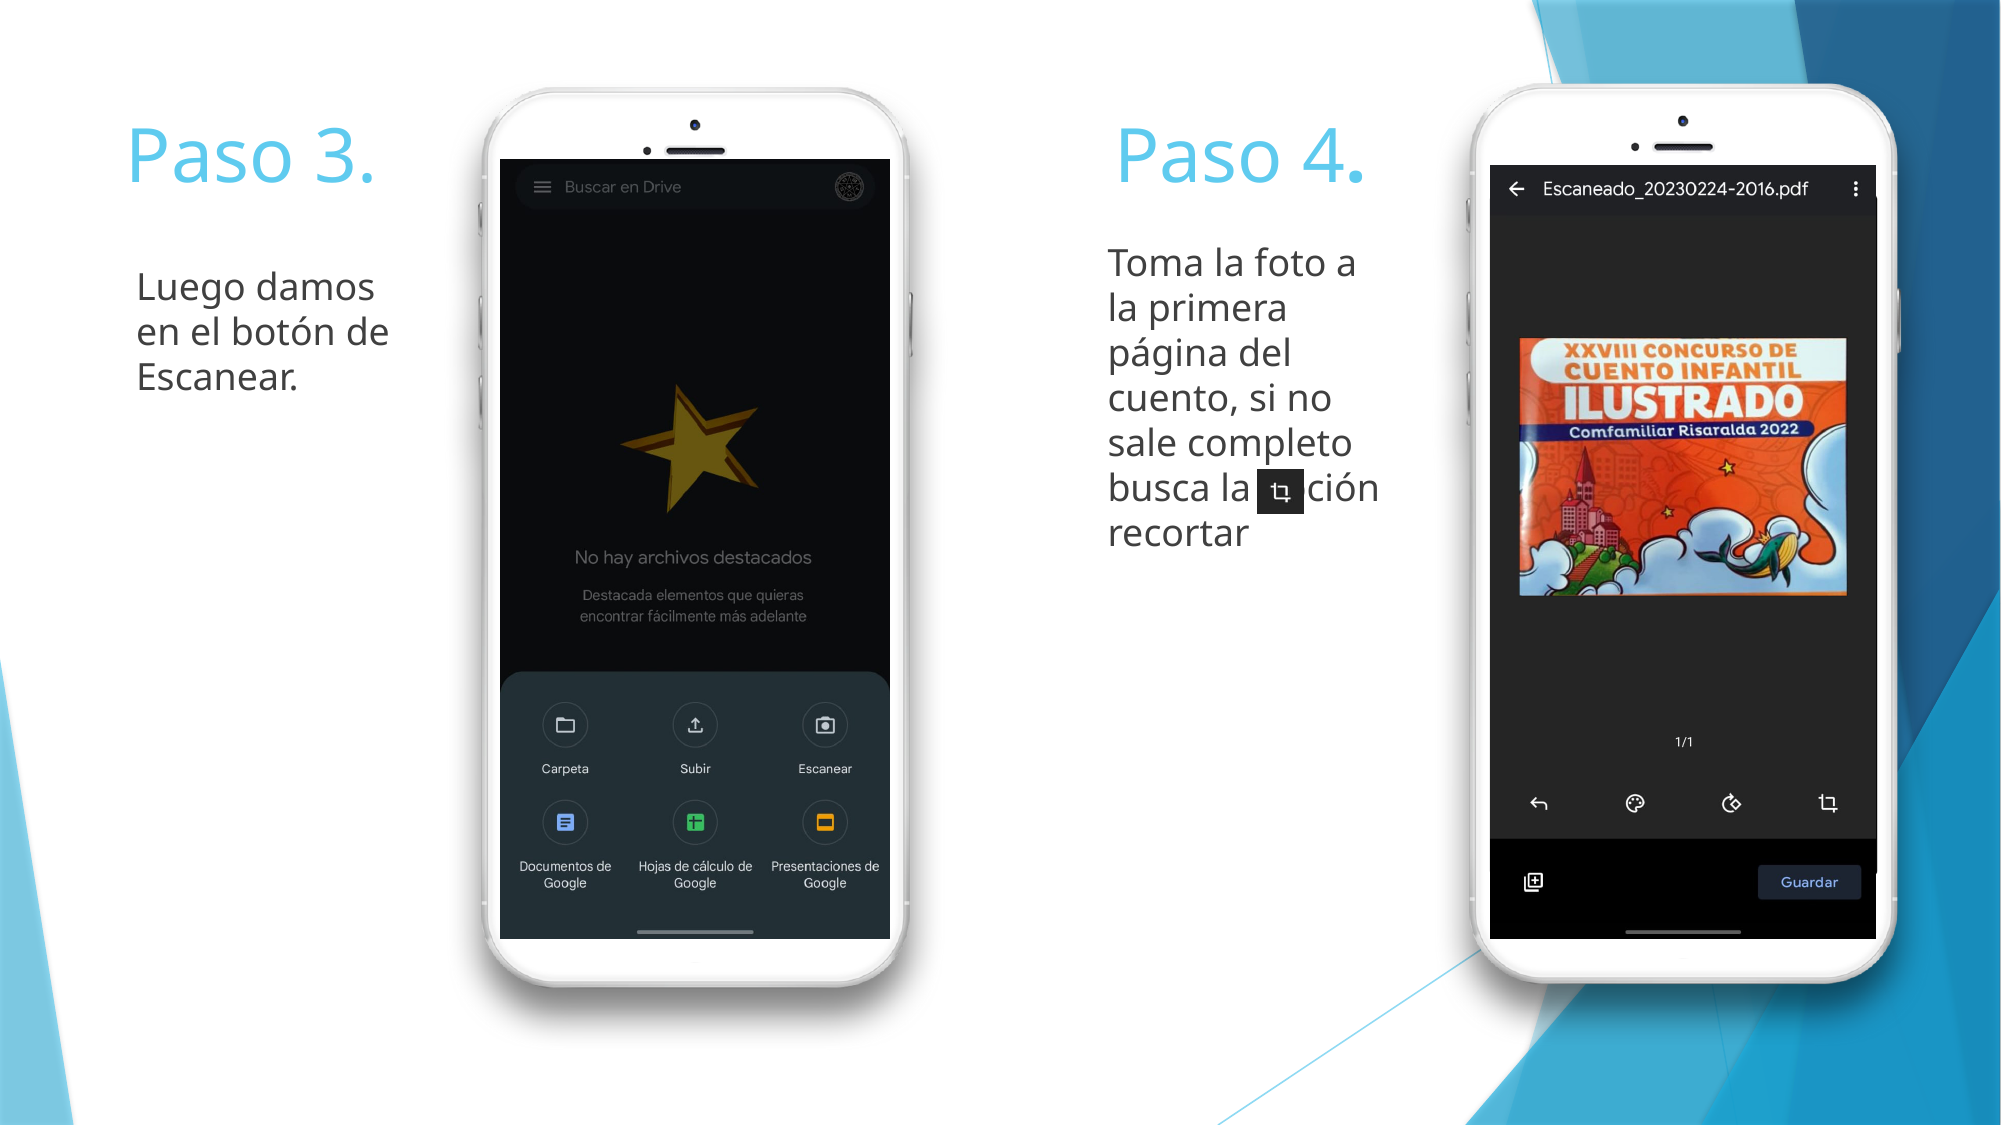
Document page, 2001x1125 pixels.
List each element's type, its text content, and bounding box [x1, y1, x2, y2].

text_box Luego damos en el botón de Escanear. [121, 255, 433, 649]
text_box Paso 4. [1099, 99, 1395, 231]
picture [438, 66, 954, 1061]
text_box Paso 3. [111, 99, 407, 232]
text_box Toma la foto a la primera página del cuento, si no sale completo busca la opción recortar [1092, 231, 1412, 624]
picture [1257, 468, 1304, 515]
picture [1426, 62, 1941, 1057]
